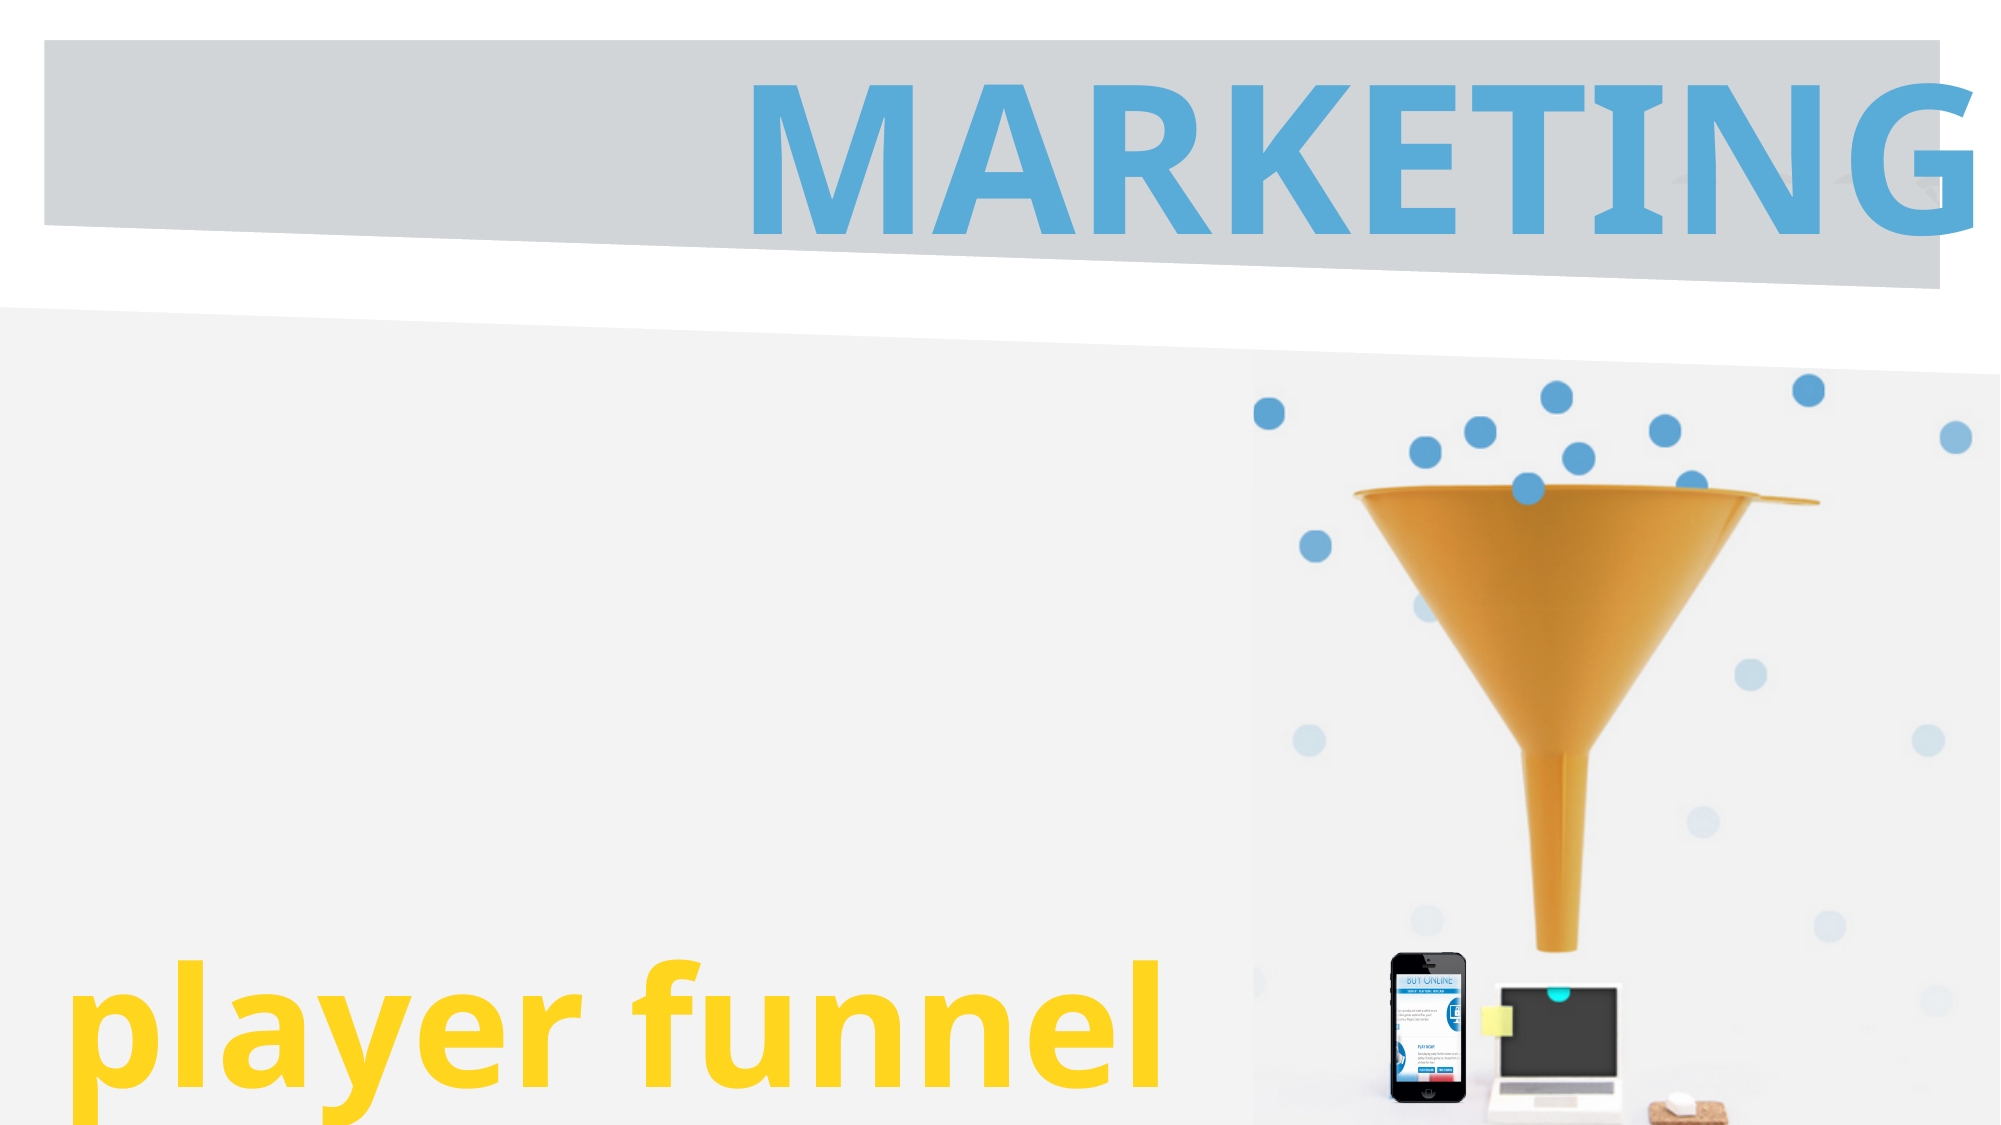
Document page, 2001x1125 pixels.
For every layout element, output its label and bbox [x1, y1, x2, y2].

text_box [1379, 944, 1479, 1114]
text_box [0, 0, 2000, 1125]
